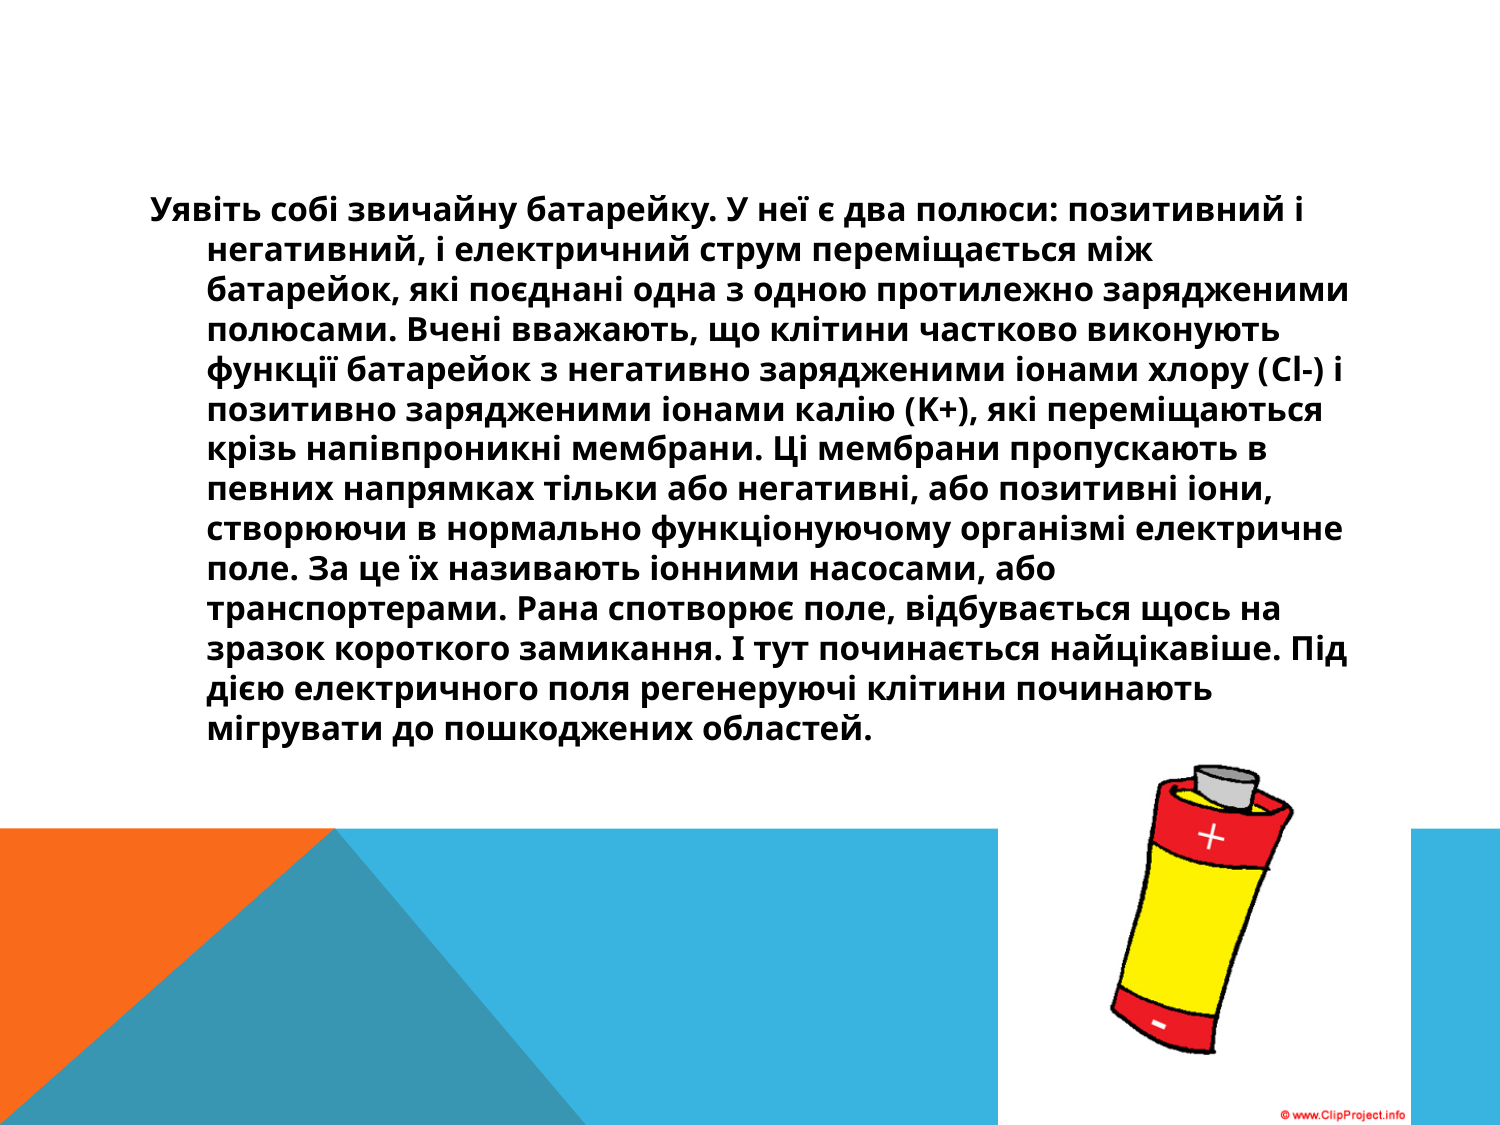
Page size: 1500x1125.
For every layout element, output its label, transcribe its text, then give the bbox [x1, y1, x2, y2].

list Уявіть собі звичайну батарейку. У неї є два полюси: позитивний і негативний, і електричний струм переміщається між батарейок, які поєднані одна з одною протилежно зарядженими полюсами. Вчені вважають, що клітини частково виконують функції батарейок з негативно зарядженими іонами хлору (Cl-) і позитивно зарядженими іонами калію (K+), які переміщаються крізь напівпроникні мембрани. Ці мембрани пропускають в певних напрямках тільки або негативні, або позитивні іони, створюючи в нормально функціонуючому організмі електричне поле. За це їх називають іонними насосами, або транспортерами. Рана спотворює поле, відбувається щось на зразок короткого замикання. І тут починається найцікавіше. Під дією електричного поля регенеруючі клітини починають мігрувати до пошкоджених областей. [135, 180, 1369, 768]
picture [997, 712, 1411, 1125]
